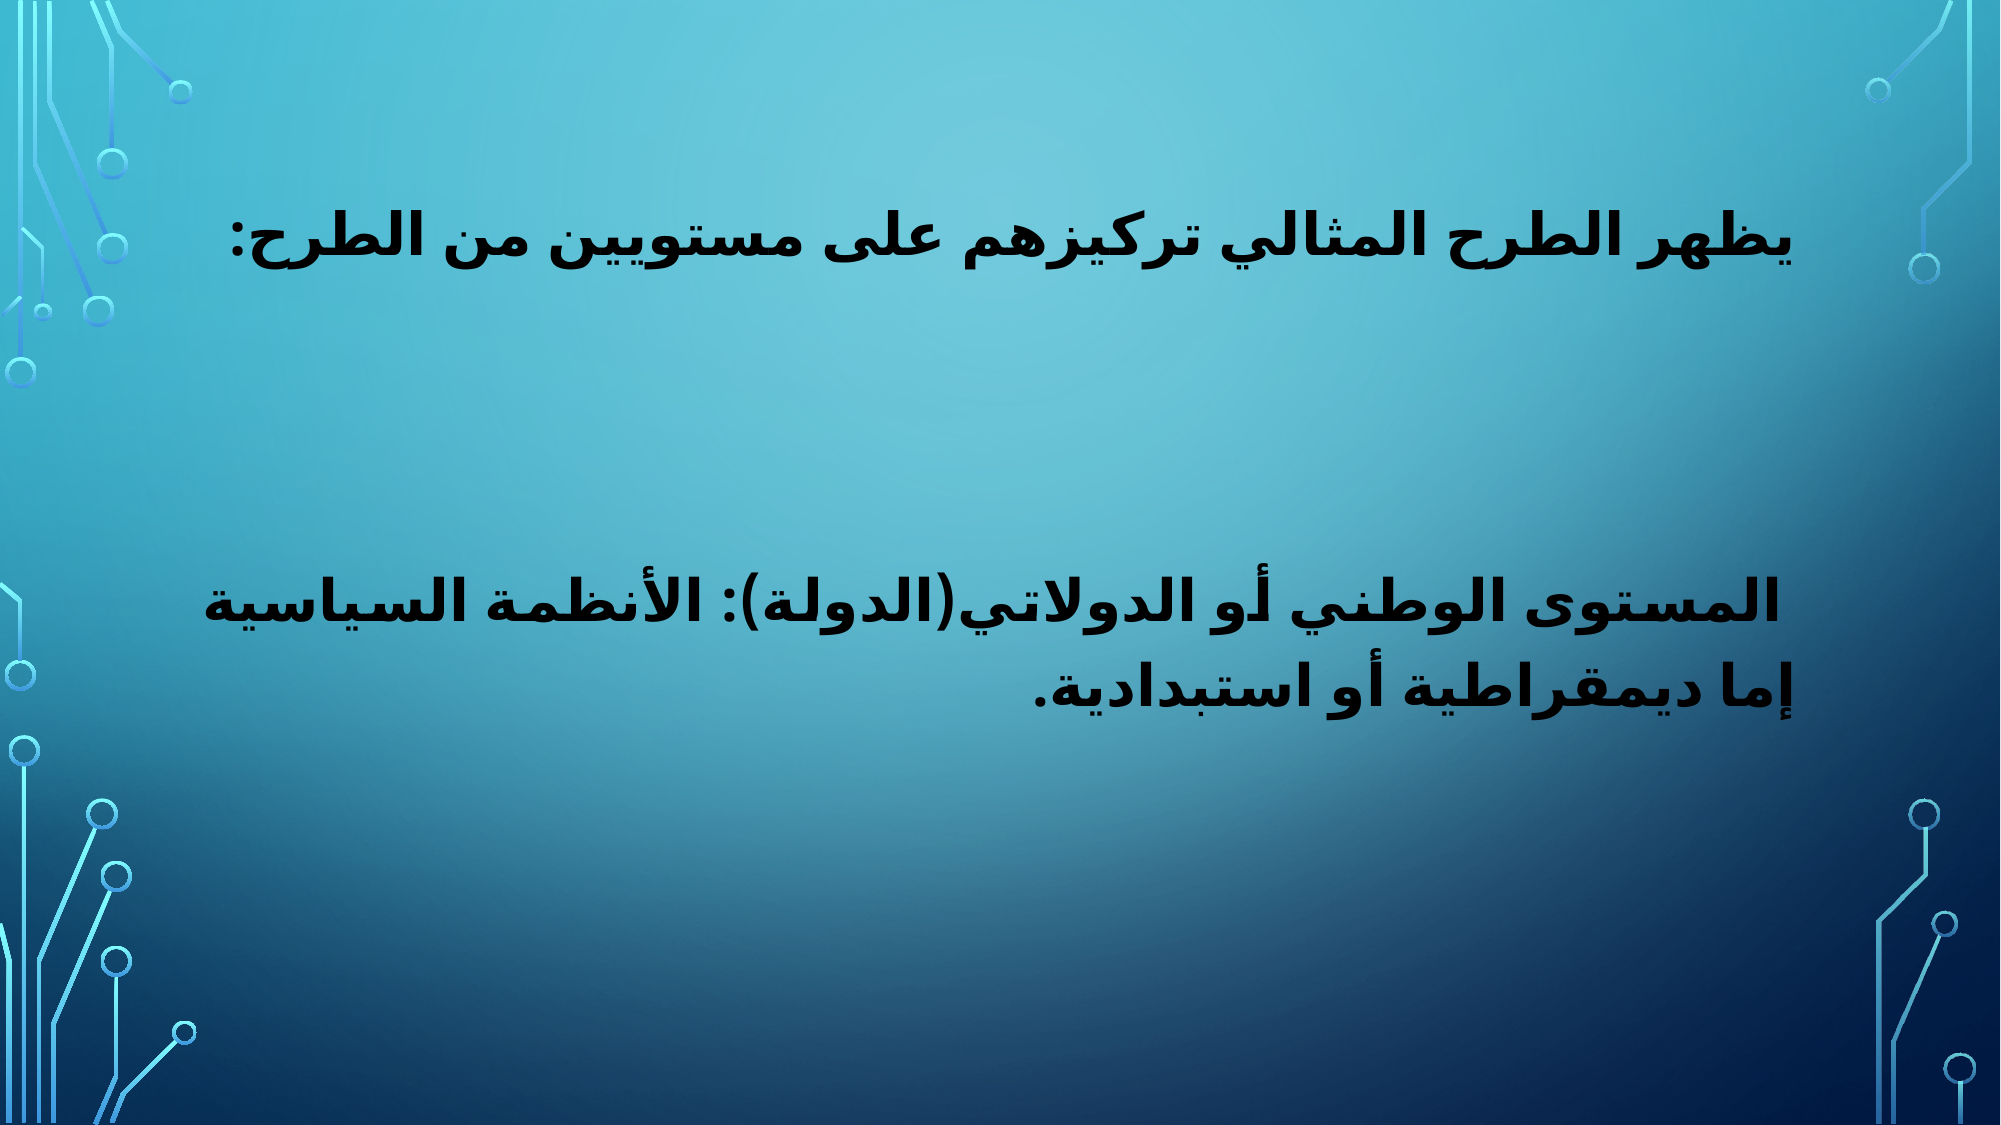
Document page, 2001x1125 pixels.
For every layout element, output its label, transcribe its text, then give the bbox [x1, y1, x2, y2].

title يظهر الطرح المثالي تركيزهم على مستويين من الطرح: [187, 169, 1813, 375]
list المستوى الوطني أو الدولاتي(الدولة): الأنظمة السياسية إما ديمقراطية أو استبدادية. [187, 542, 1813, 950]
